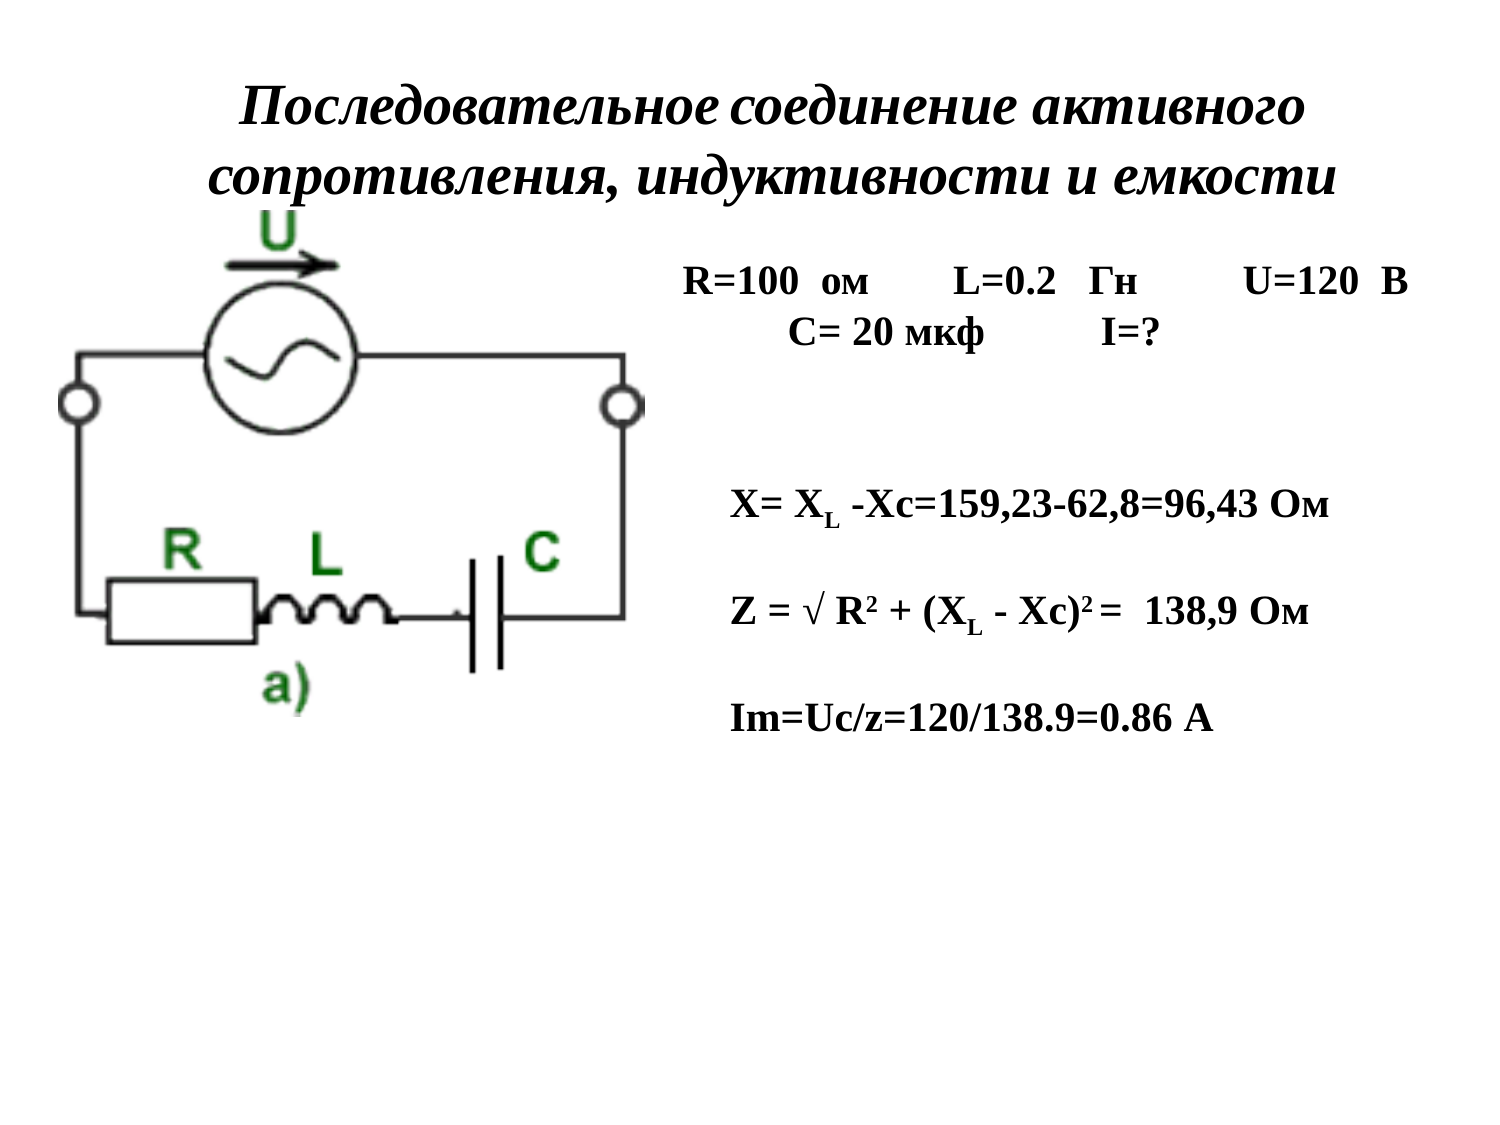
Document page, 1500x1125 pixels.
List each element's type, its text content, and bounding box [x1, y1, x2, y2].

text_box R=100 ом L=0.2 Гн U=120 В С= 20 мкф I=? [667, 246, 1454, 361]
text_box X= XL -Xс=159,23-62,8=96,43 Ом Z = √ R2 + (XL - Xс)2 = 138,9 Ом Im=Uc/z=120/138.9=0.86 A [714, 468, 1465, 798]
text_box Последовательное соединение активного сопротивления, индуктивности и емкости [81, 58, 1465, 214]
picture [58, 210, 645, 717]
